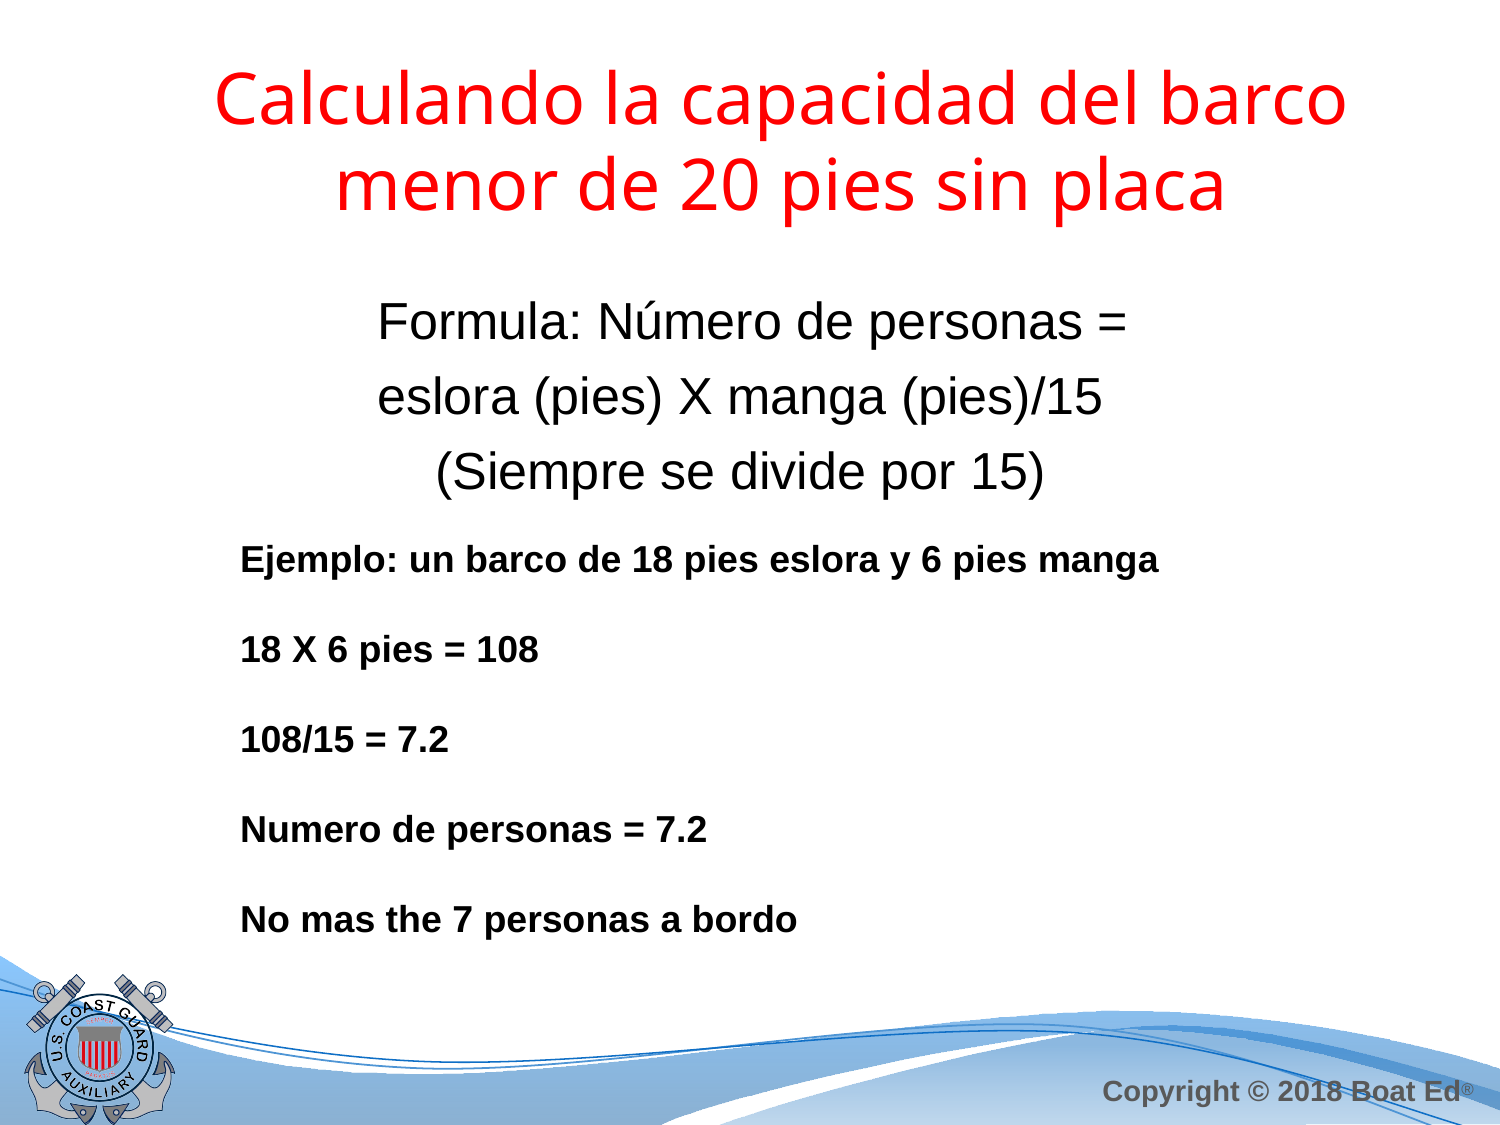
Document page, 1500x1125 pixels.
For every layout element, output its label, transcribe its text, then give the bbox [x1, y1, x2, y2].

title Calculando la capacidad del barco menor de 20 pies sin placa [137, 44, 1426, 233]
text_box Ejemplo: un barco de 18 pies eslora y 6 pies manga 18 X 6 pies = 108 108/15 = 7.2 Numero de personas = 7.2 No mas the 7 personas a bordo [224, 527, 1275, 947]
text_box Formula: Número de personas = eslora (pies) X manga (pies)/15 (Siempre se divide por 15) [137, 280, 1347, 508]
picture [24, 973, 176, 1125]
